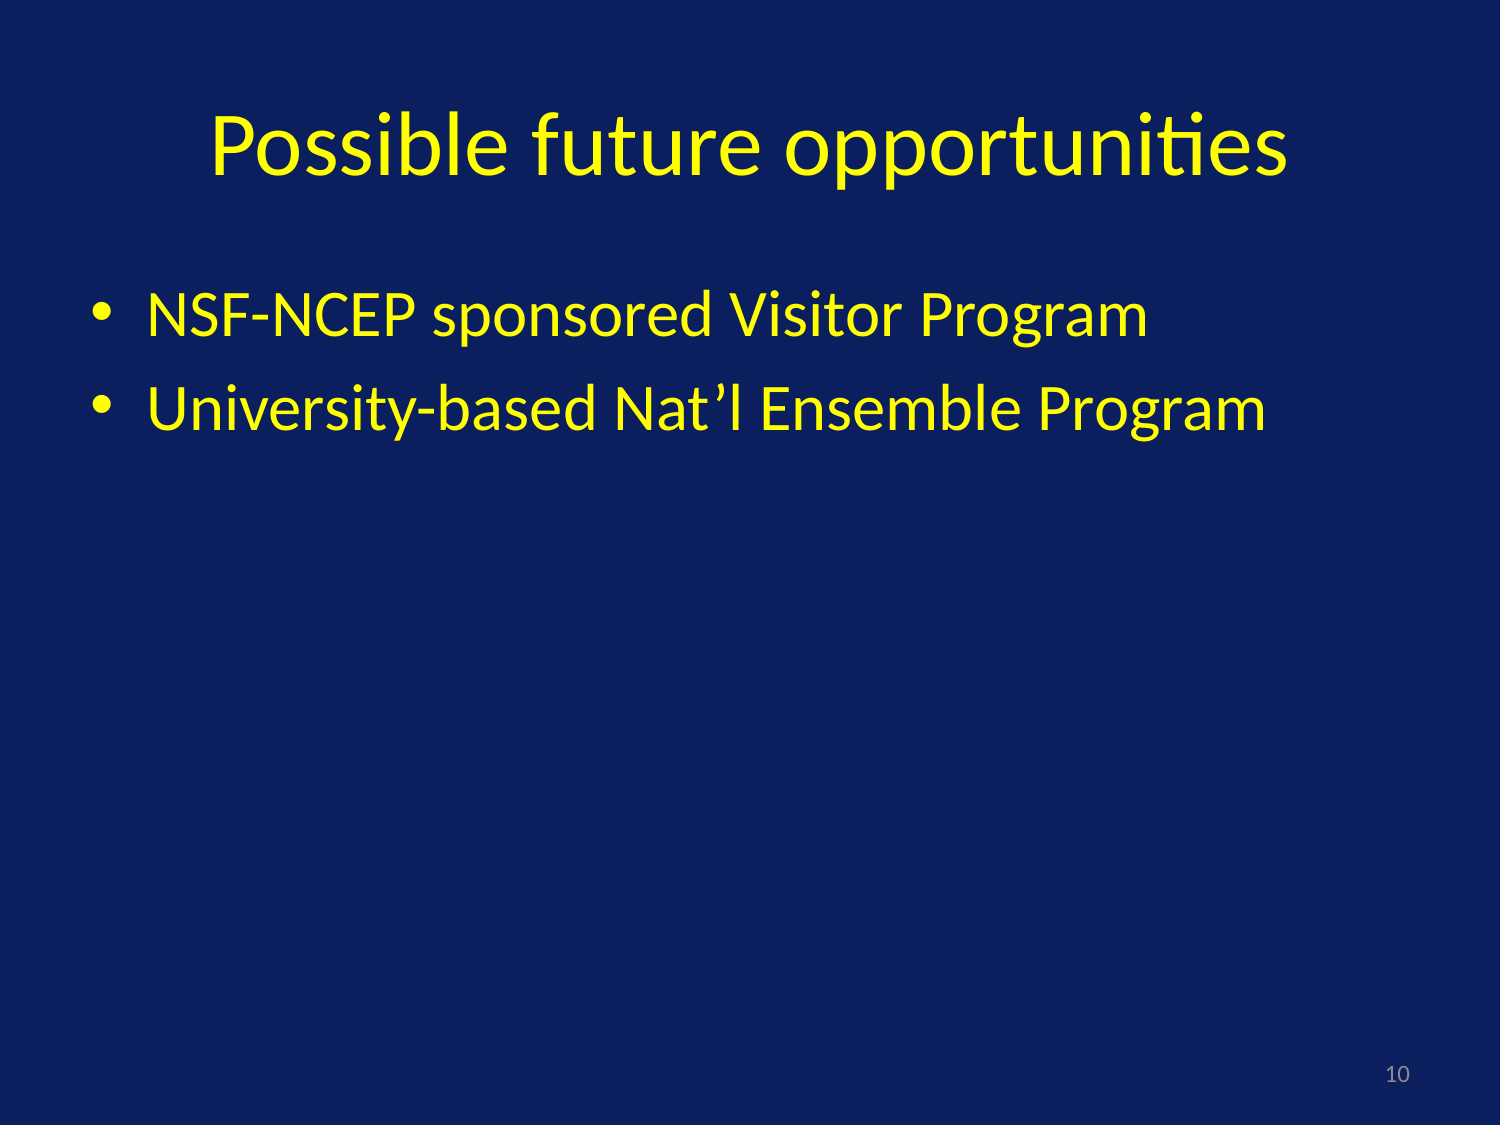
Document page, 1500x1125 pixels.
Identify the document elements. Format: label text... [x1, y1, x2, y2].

title Possible future opportunities [75, 45, 1425, 233]
slide_number 10 [1074, 1042, 1425, 1103]
list NSF-NCEP sponsored Visitor Program University-based Nat’l Ensemble Program [75, 262, 1425, 1075]
